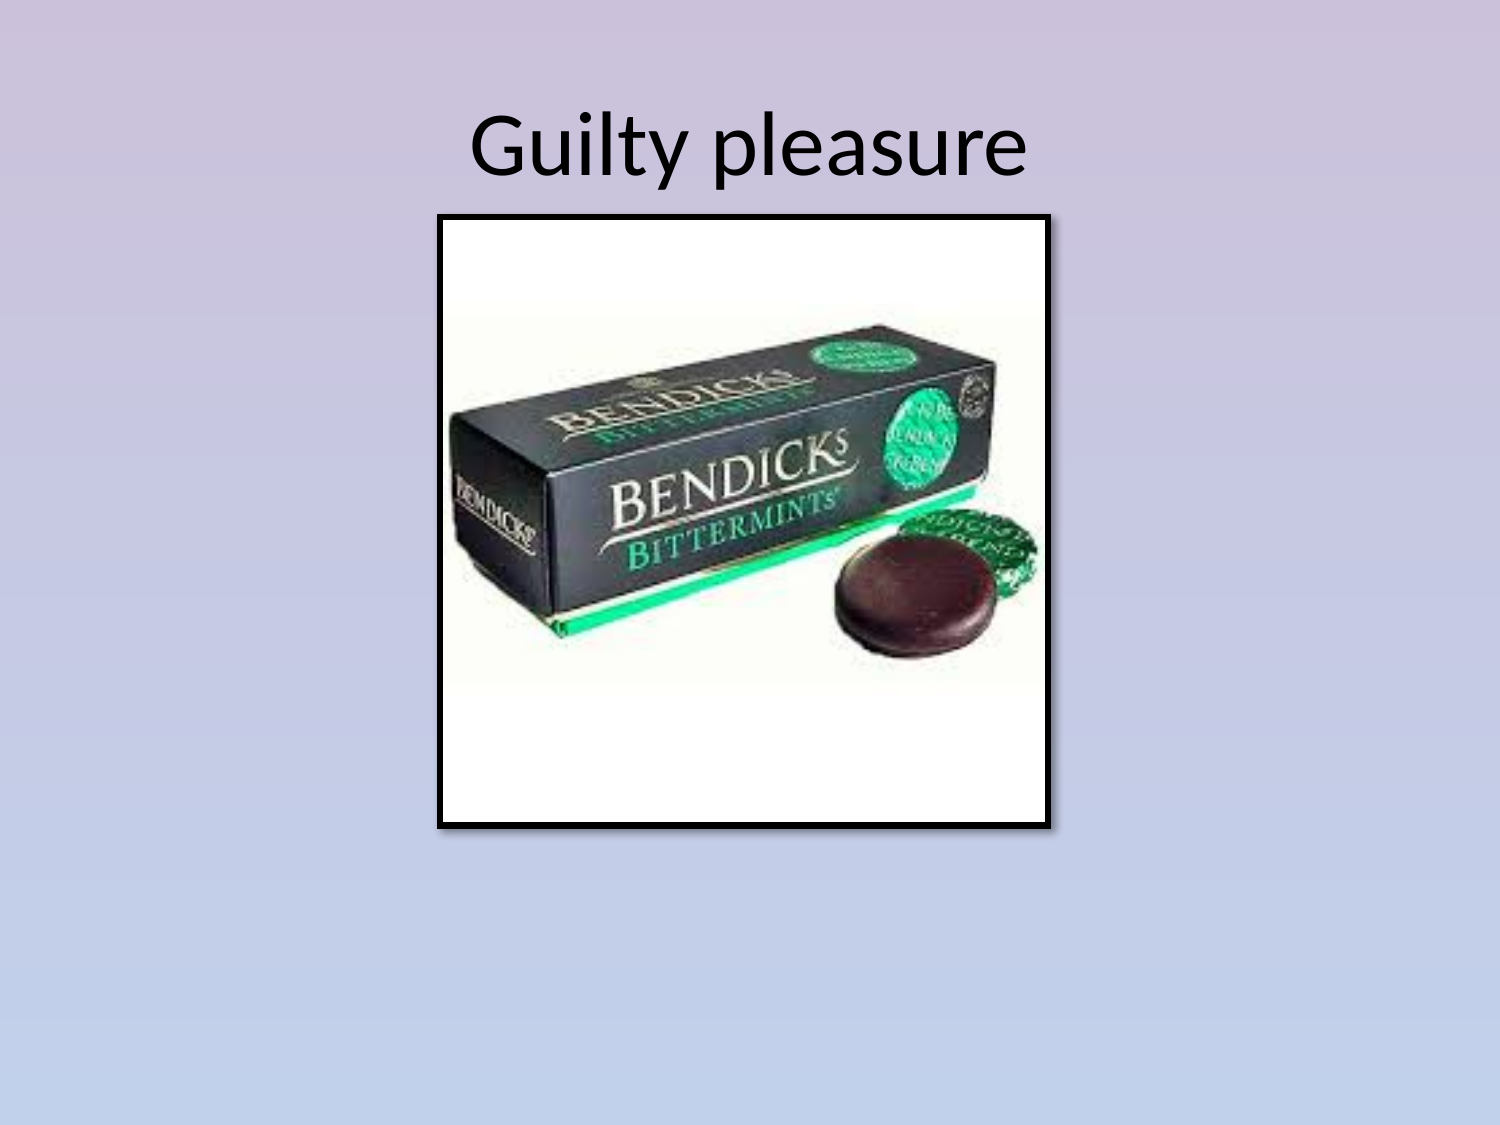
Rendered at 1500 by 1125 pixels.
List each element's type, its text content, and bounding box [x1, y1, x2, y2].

picture [442, 219, 1046, 823]
title Guilty pleasure [75, 45, 1425, 233]
